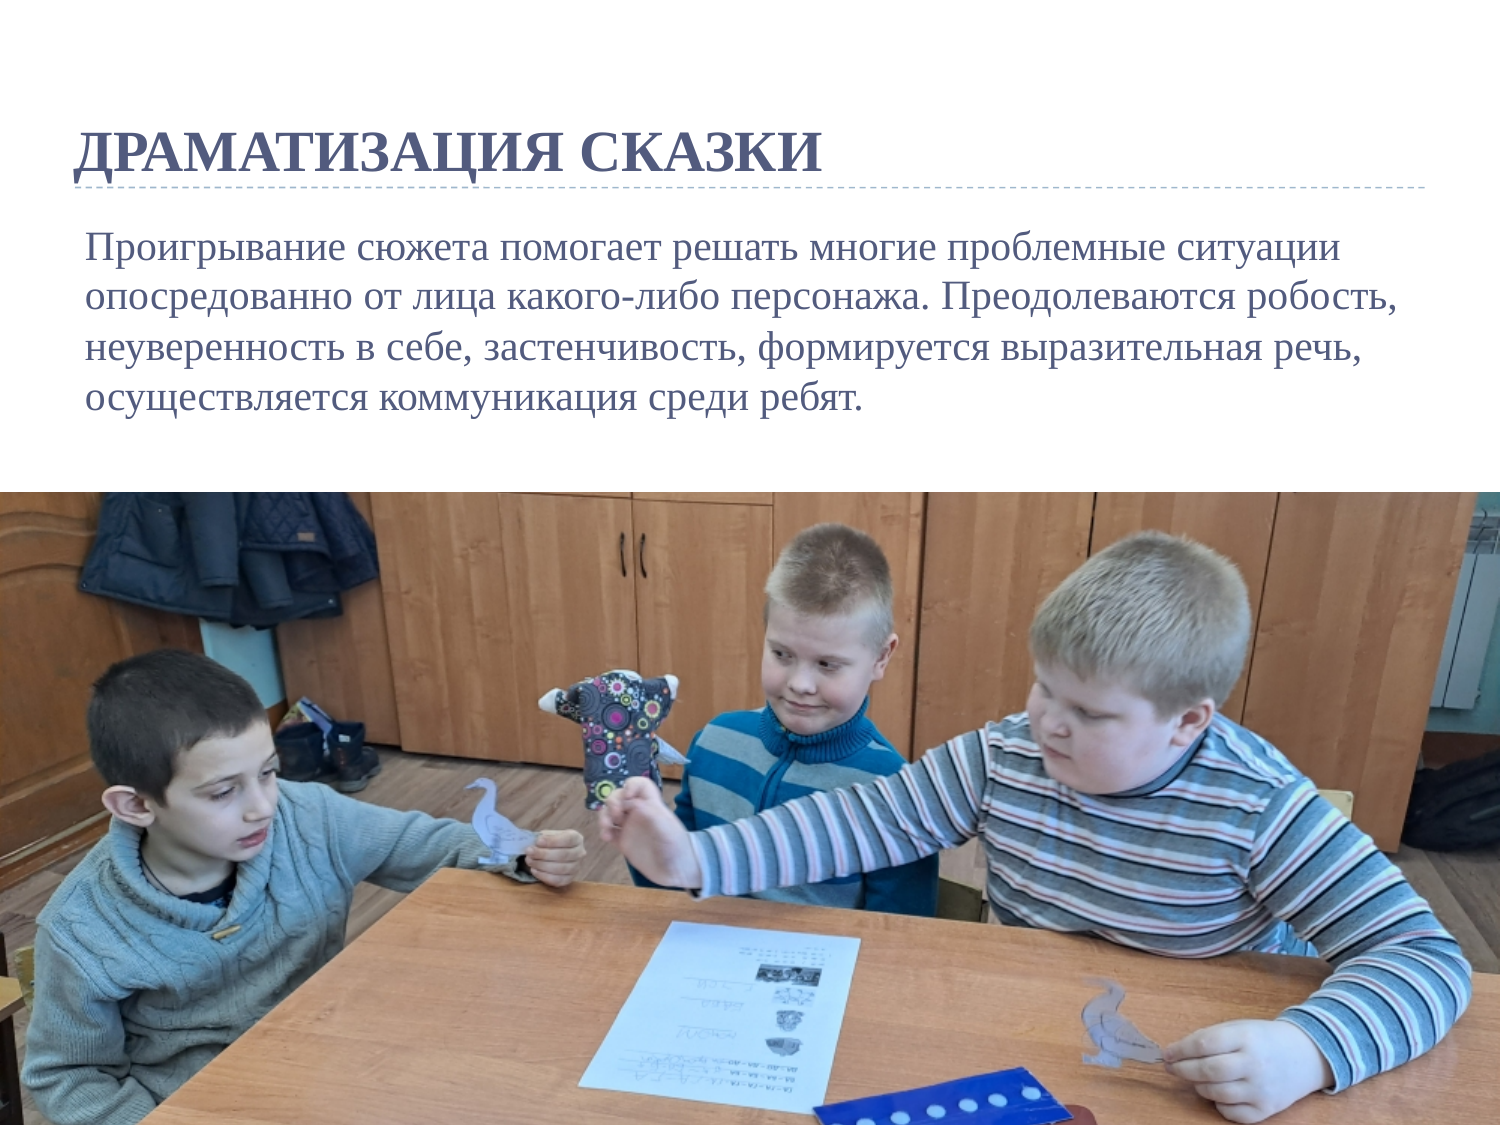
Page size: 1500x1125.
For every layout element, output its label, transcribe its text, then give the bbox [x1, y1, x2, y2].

text_box ДРАМАТИЗАЦИЯ СКАЗКИ [58, 105, 986, 191]
text_box Проигрывание сюжета помогает решать многие проблемные ситуации опосредованно от лица какого-либо персонажа. Преодолеваются робость, неуверенность в себе, застенчивость, формируется выразительная речь, осуществляется коммуникация среди ребят. [70, 210, 1454, 426]
picture [0, 491, 1500, 1125]
